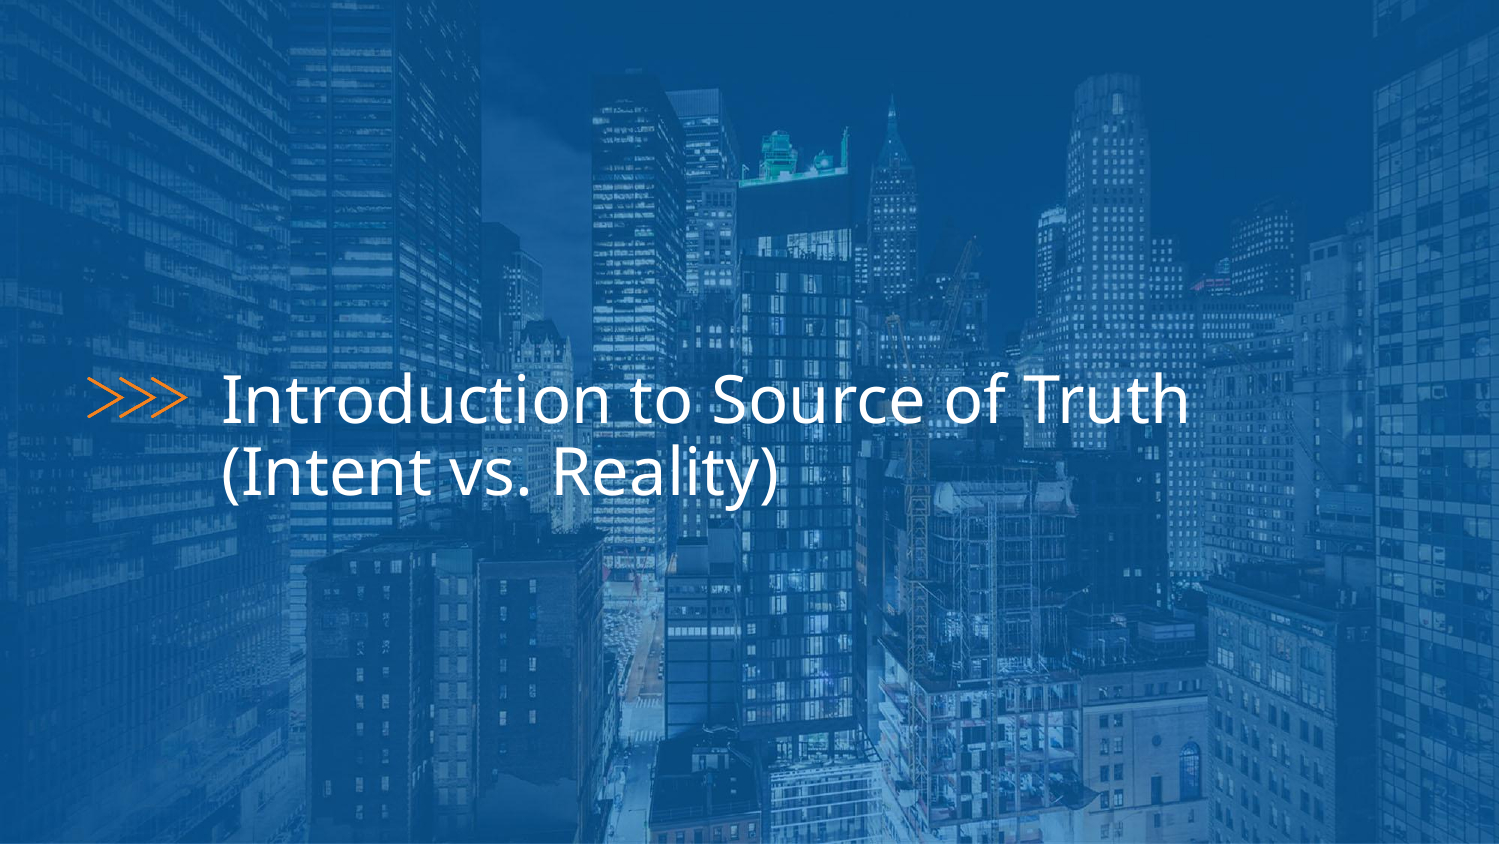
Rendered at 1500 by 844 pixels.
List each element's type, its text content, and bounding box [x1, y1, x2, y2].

picture [0, 0, 1499, 844]
title Introduction to Source of Truth (Intent vs. Reality) [206, 351, 1271, 445]
